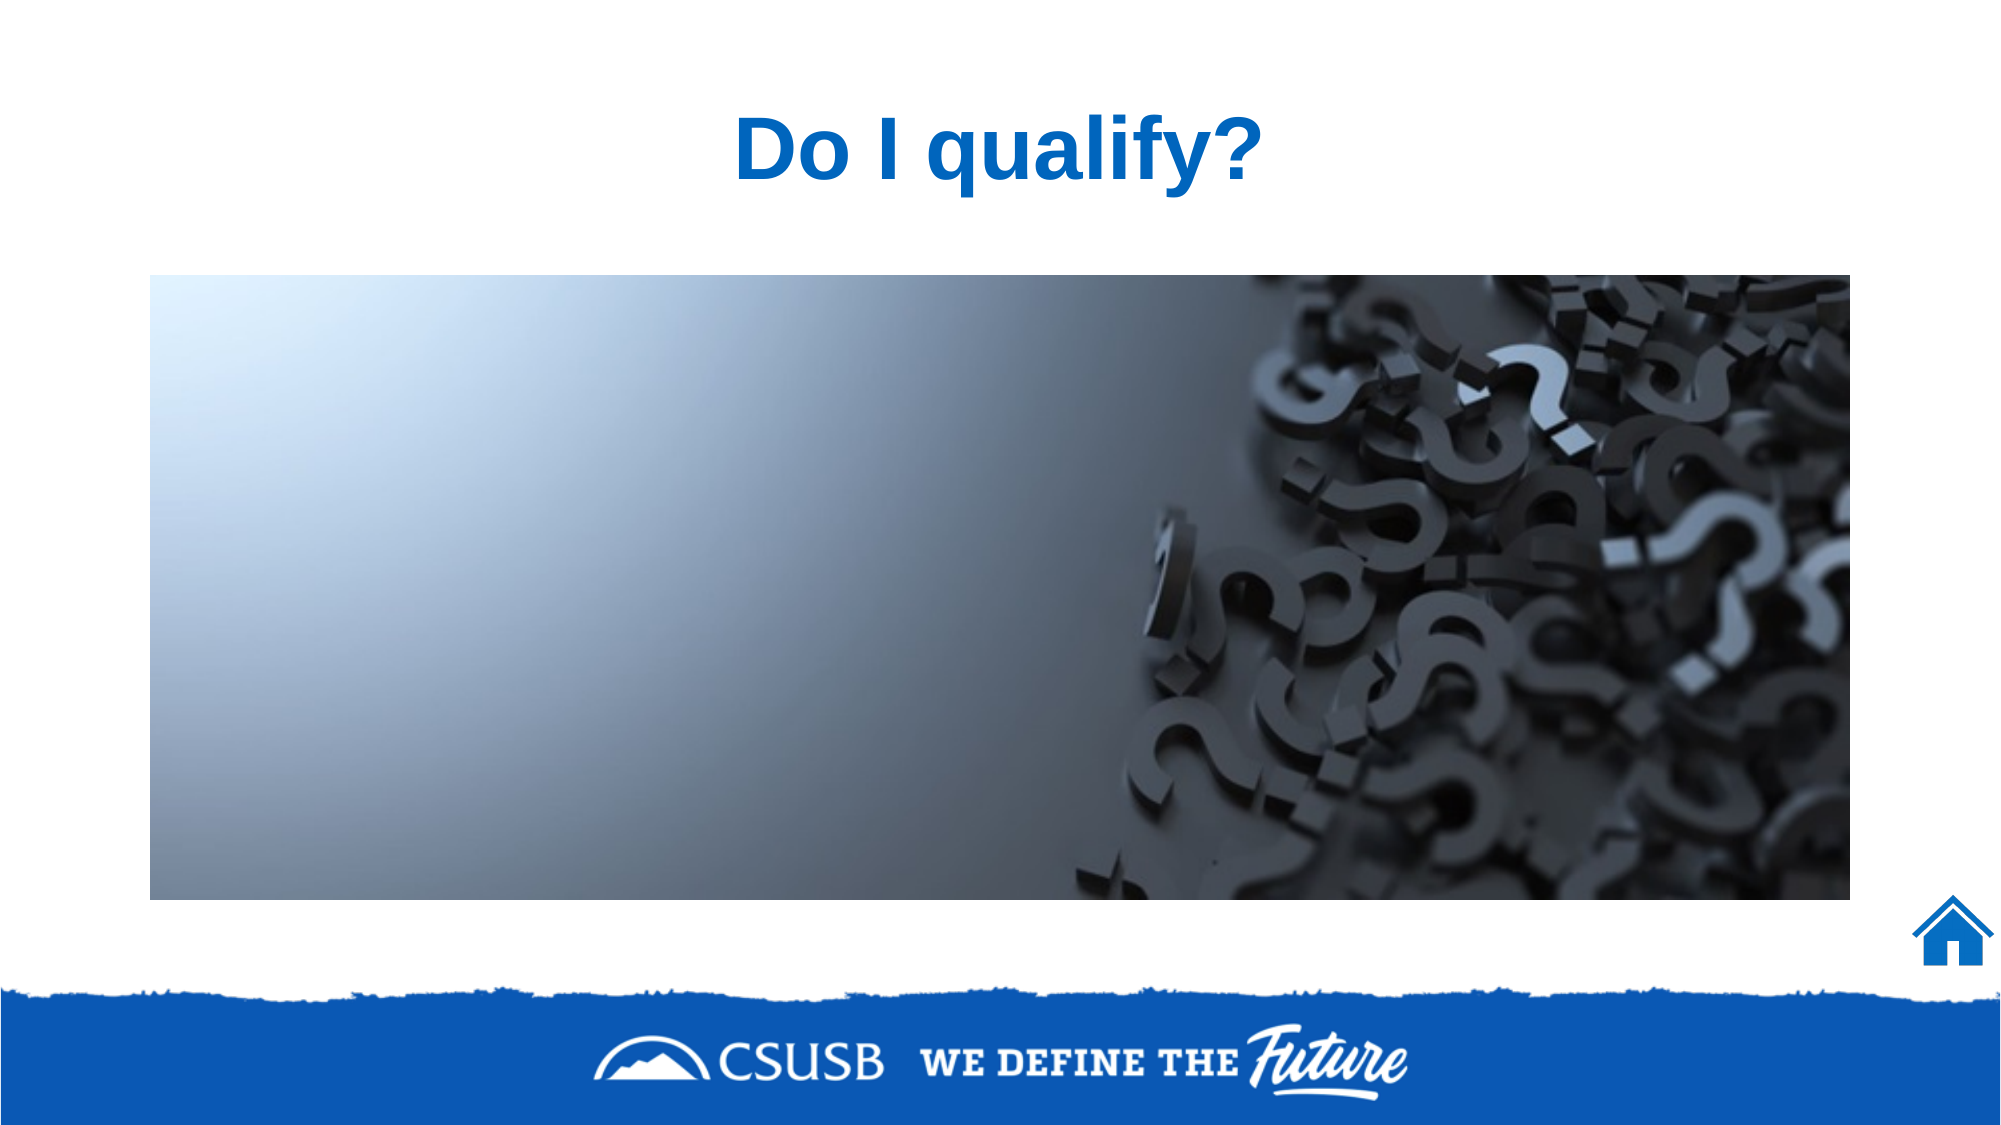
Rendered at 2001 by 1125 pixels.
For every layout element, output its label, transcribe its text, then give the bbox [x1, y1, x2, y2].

title Do I qualify? [149, 49, 1851, 238]
picture [149, 274, 1851, 901]
picture [0, 882, 2001, 1125]
